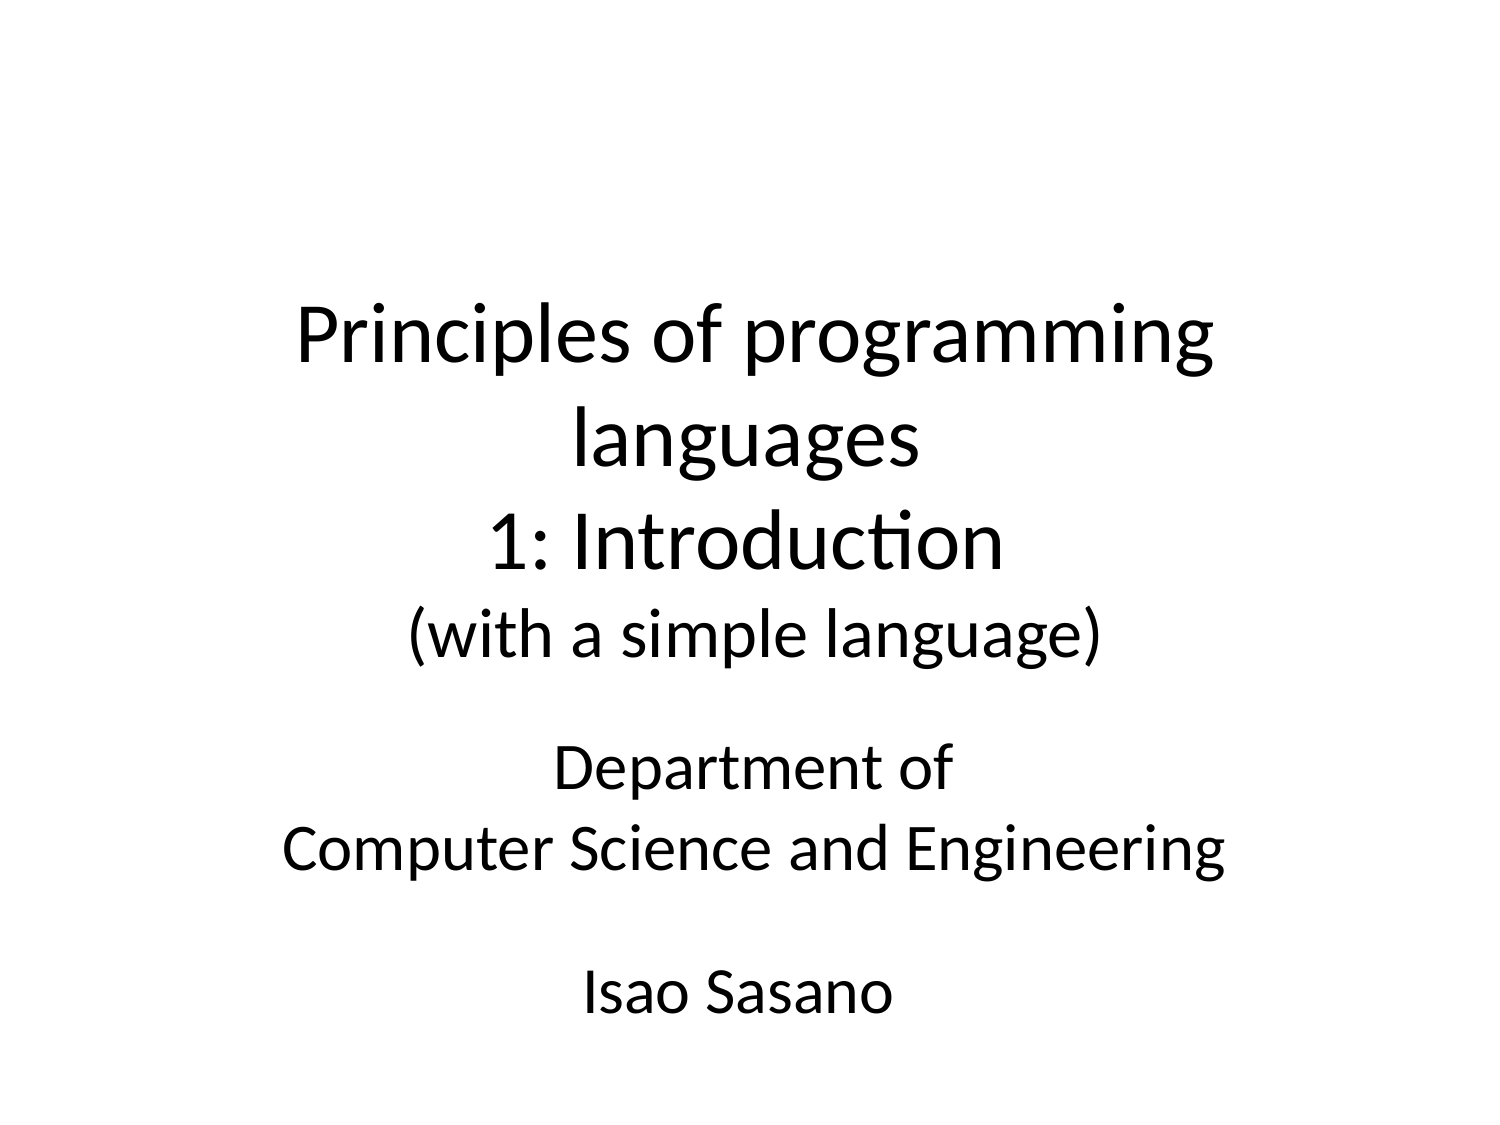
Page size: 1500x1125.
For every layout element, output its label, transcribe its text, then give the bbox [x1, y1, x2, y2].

title Principles of programming languages 1: Introduction (with a simple language) [100, 267, 1412, 681]
text_box Department of Computer Science and Engineering [123, 715, 1400, 891]
subtitle Isao Sasano [501, 940, 975, 1035]
